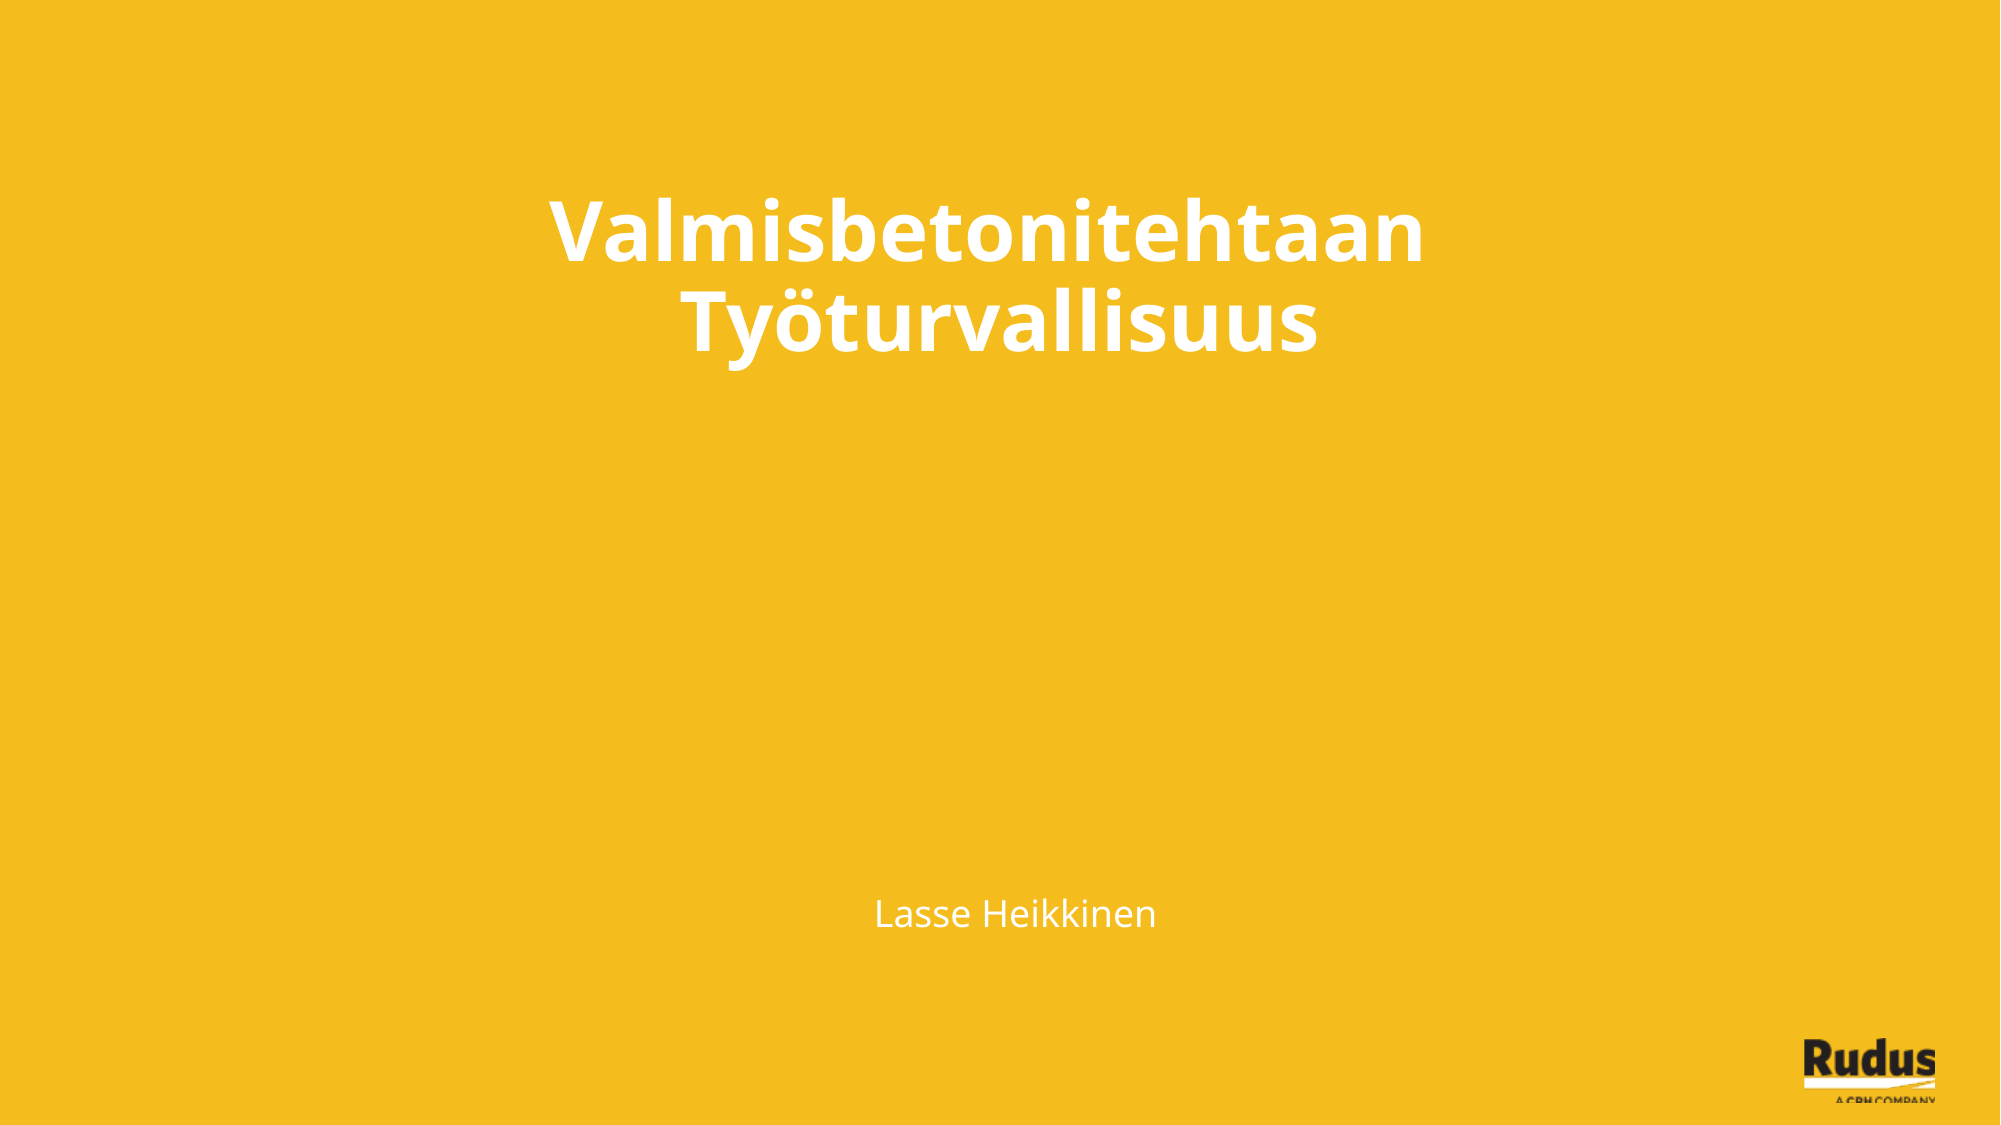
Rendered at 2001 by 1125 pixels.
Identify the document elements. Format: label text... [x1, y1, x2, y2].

list Lasse Heikkinen [265, 887, 1766, 983]
title Valmisbetonitehtaan Työturvallisuus [249, 108, 1750, 378]
